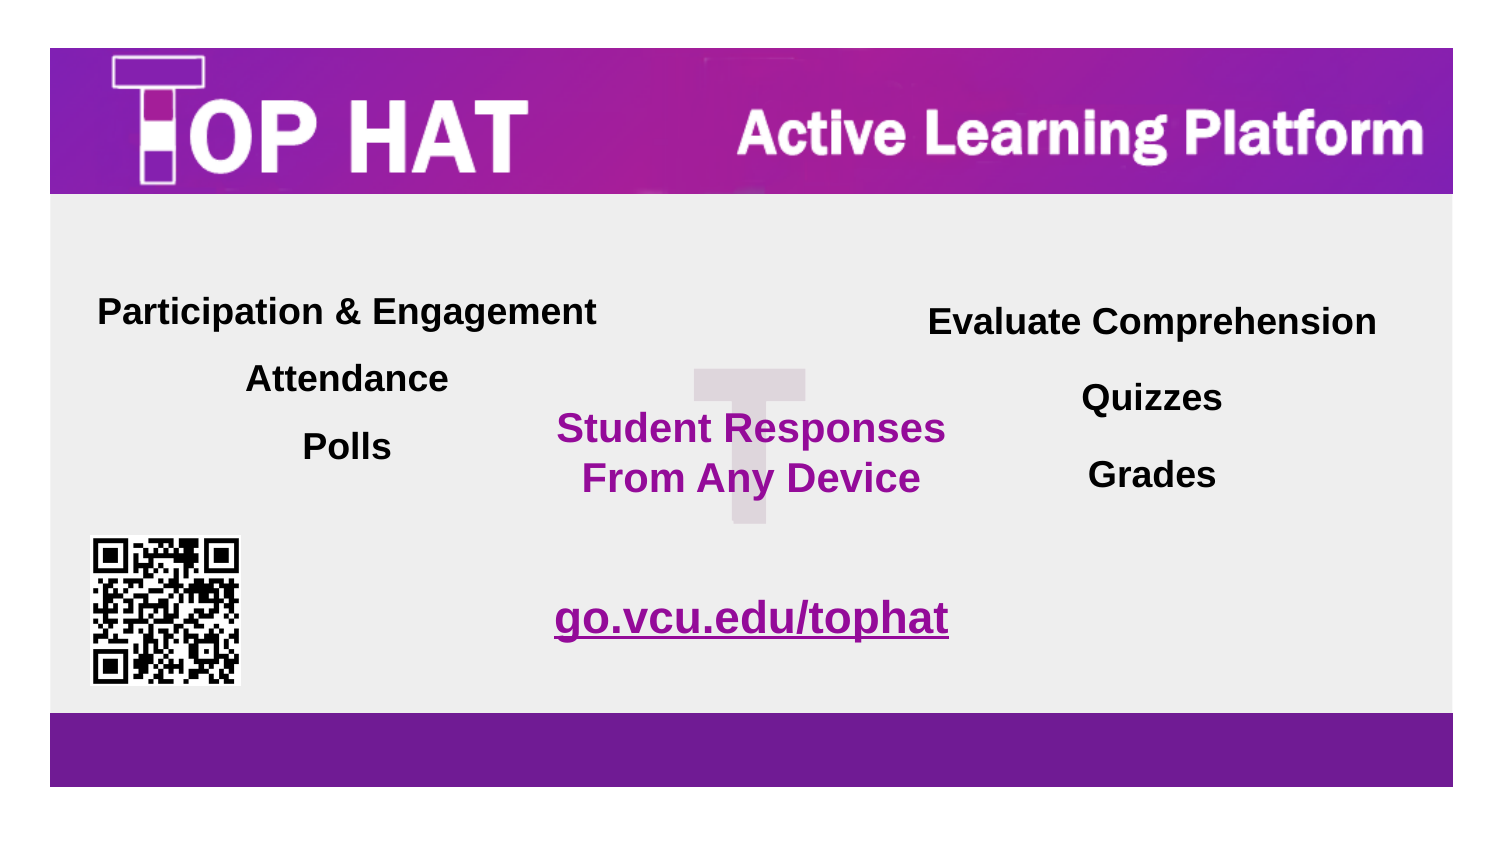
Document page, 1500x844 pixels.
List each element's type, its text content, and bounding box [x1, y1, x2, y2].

text_box go.vcu.edu/tophat [531, 586, 972, 645]
text_box [50, 201, 1453, 713]
list Evaluate Comprehension Quizzes Grades [895, 288, 1409, 508]
picture [50, 713, 1453, 788]
list Participation & Engagement Attendance Polls [90, 288, 604, 508]
picture [50, 48, 1453, 194]
picture [90, 535, 241, 686]
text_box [531, 356, 972, 537]
